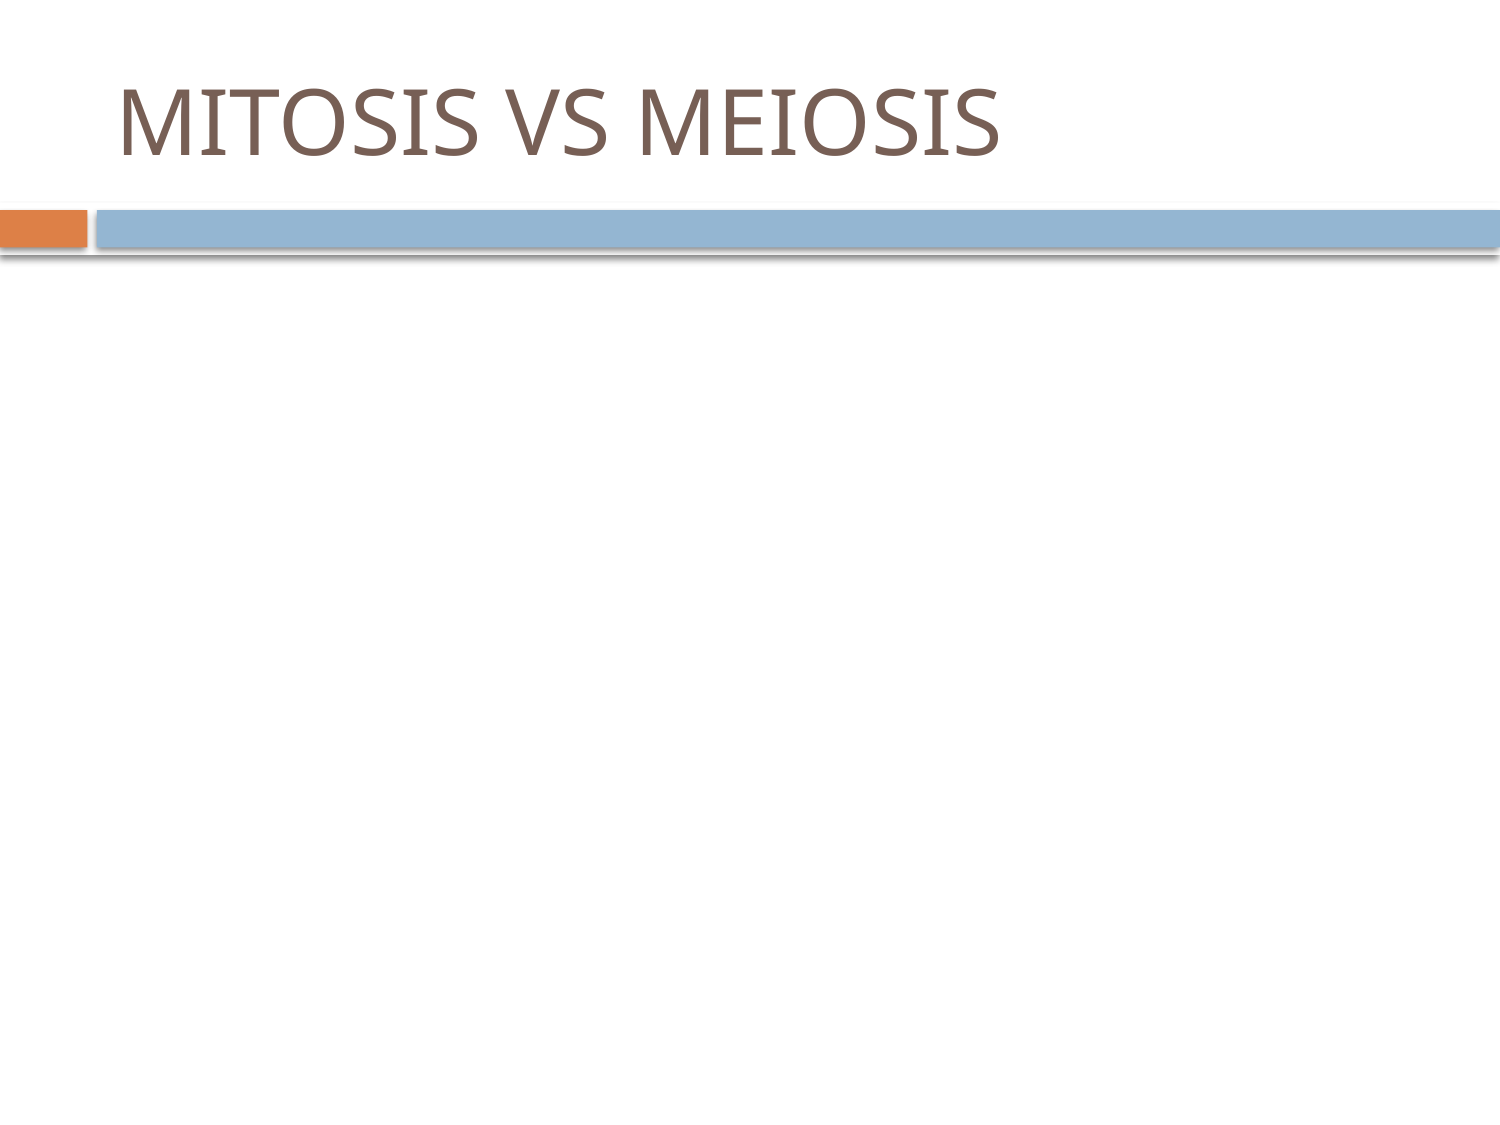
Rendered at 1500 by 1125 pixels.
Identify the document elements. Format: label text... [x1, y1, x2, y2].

title MITOSIS VS MEIOSIS [100, 37, 1438, 200]
